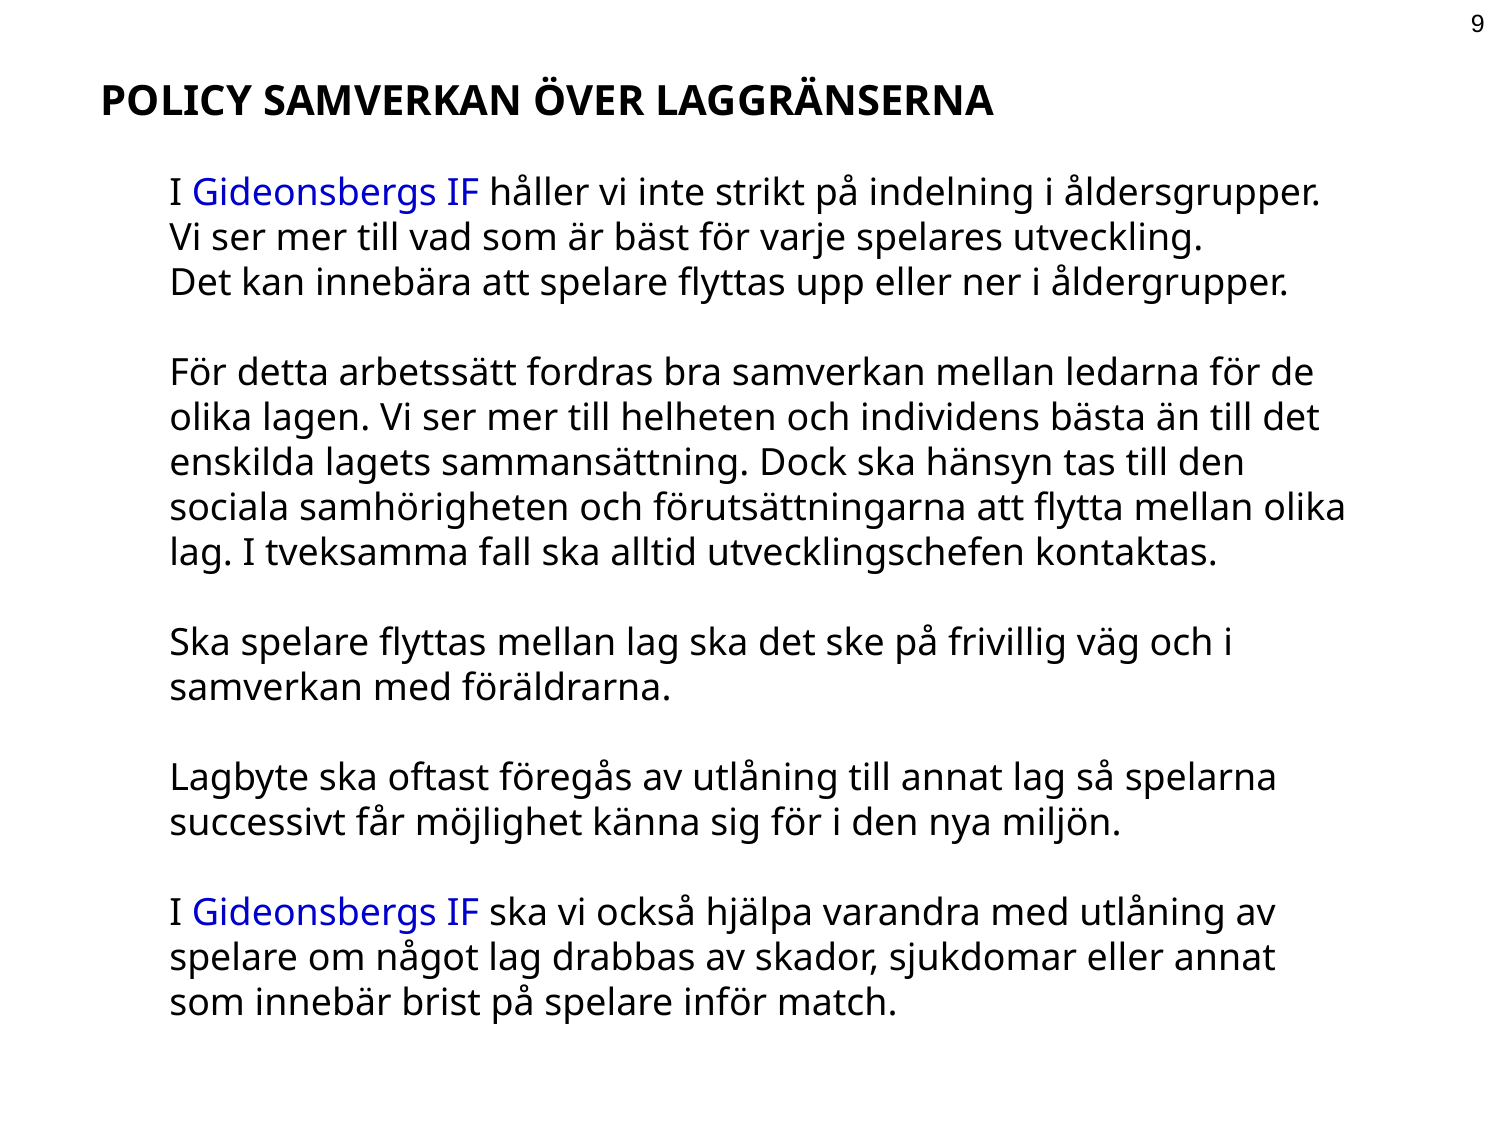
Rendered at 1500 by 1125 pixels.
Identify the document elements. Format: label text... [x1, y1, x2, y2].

text_box POLICY SAMVERKAN ÖVER LAGGRÄNSERNA [0, 66, 1500, 132]
text_box I Gideonsbergs IF håller vi inte strikt på indelning i åldersgrupper. Vi ser mer till vad som är bäst för varje spelares utveckling. Det kan innebära att spelare flyttas upp eller ner i åldergrupper. För detta arbetssätt fordras bra samverkan mellan ledarna för de olika lagen. Vi ser mer till helheten och individens bästa än till det enskilda lagets sammansättning. Dock ska hänsyn tas till den sociala samhörigheten och förutsättningarna att flytta mellan olika lag. I tveksamma fall ska alltid utvecklingschefen kontaktas. Ska spelare flyttas mellan lag ska det ske på frivillig väg och i samverkan med föräldrarna. Lagbyte ska oftast föregås av utlåning till annat lag så spelarna successivt får möjlighet känna sig för i den nya miljön. I Gideonsbergs IF ska vi också hjälpa varandra med utlåning av spelare om något lag drabbas av skador, sjukdomar eller annat som innebär brist på spelare inför match. [154, 160, 1373, 1031]
text_box 9 [1456, 0, 1500, 45]
